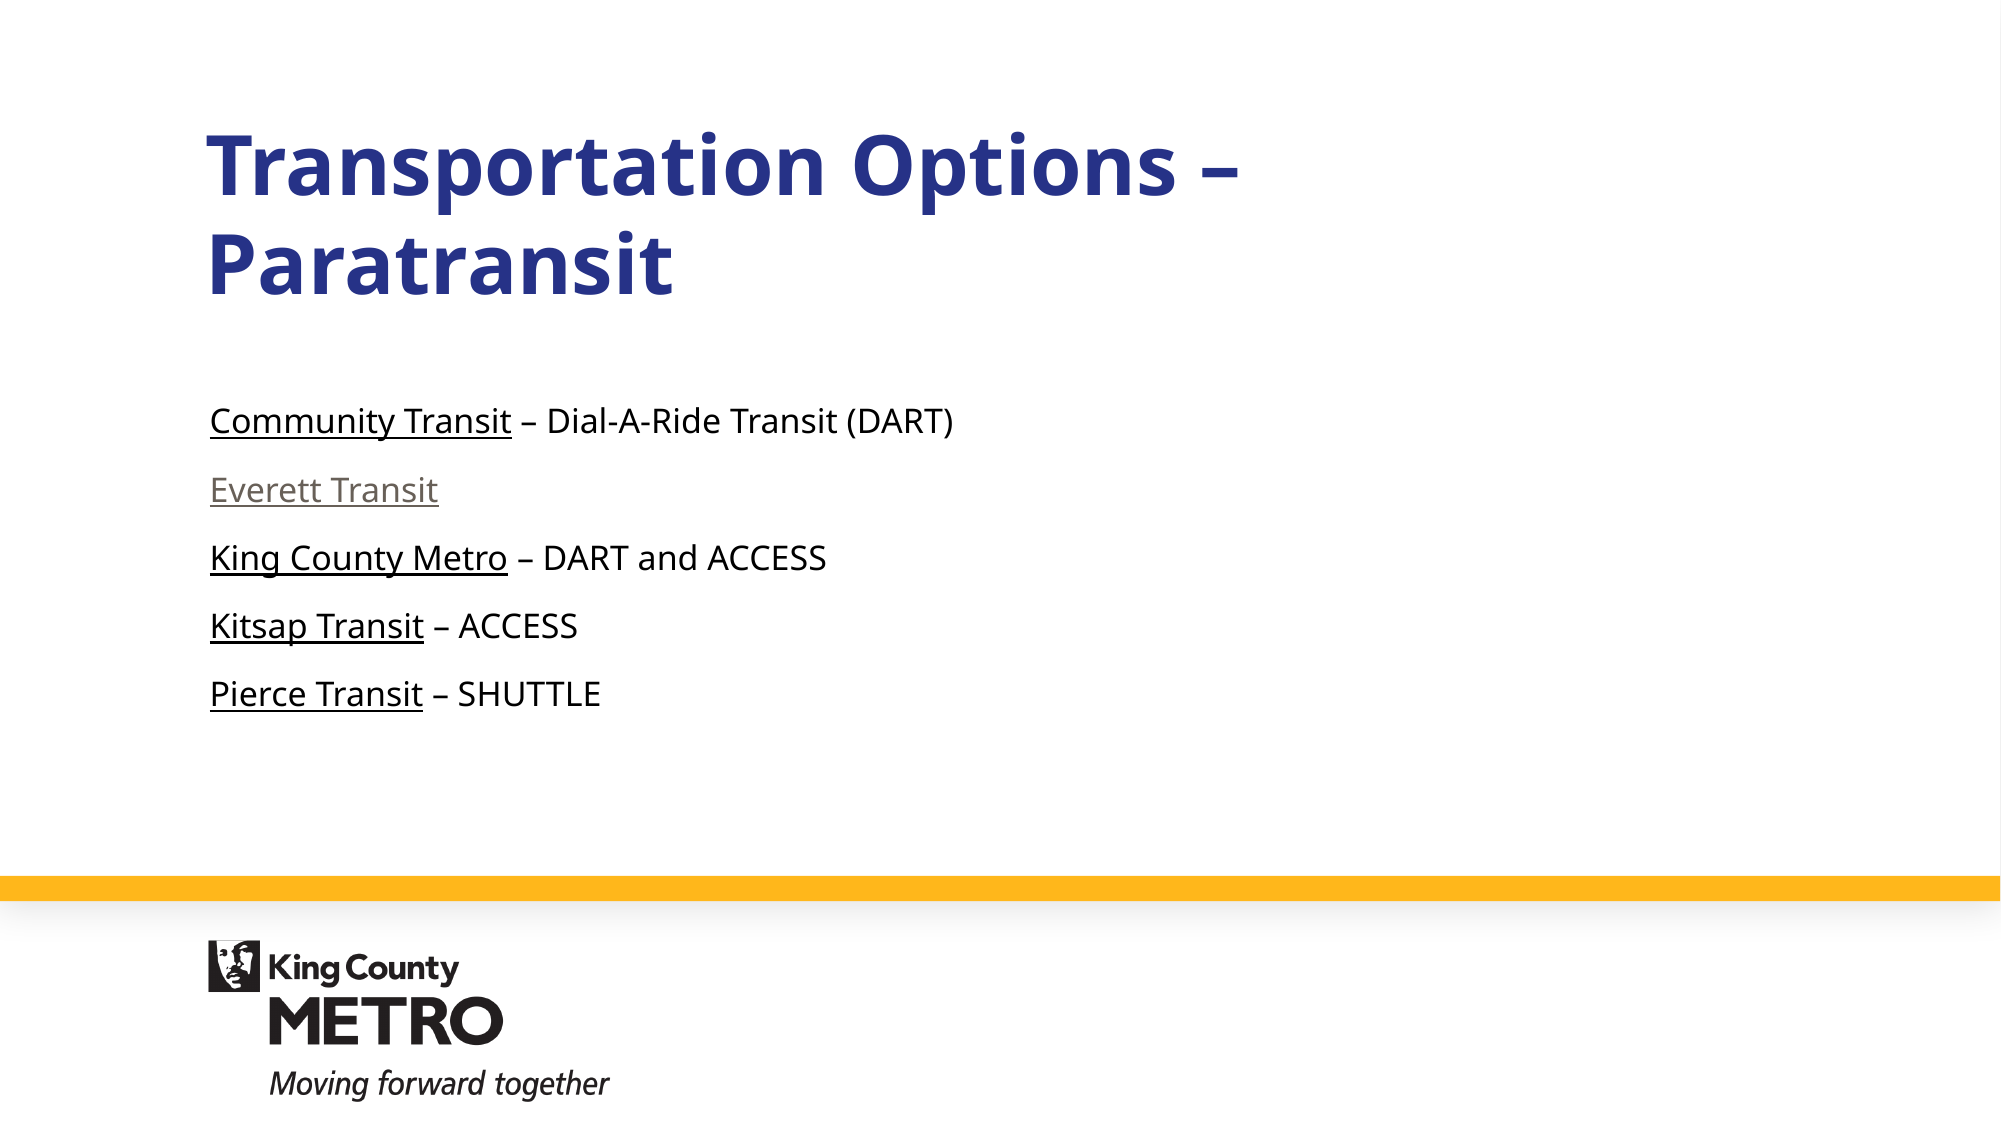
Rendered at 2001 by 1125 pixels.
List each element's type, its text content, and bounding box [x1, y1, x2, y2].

title Transportation Options – Paratransit [190, 53, 1481, 320]
list Community Transit – Dial-A-Ride Transit (DART) Everett Transit King County Metro – DART and ACCESS Kitsap Transit – ACCESS Pierce Transit – SHUTTLE [194, 383, 1543, 732]
